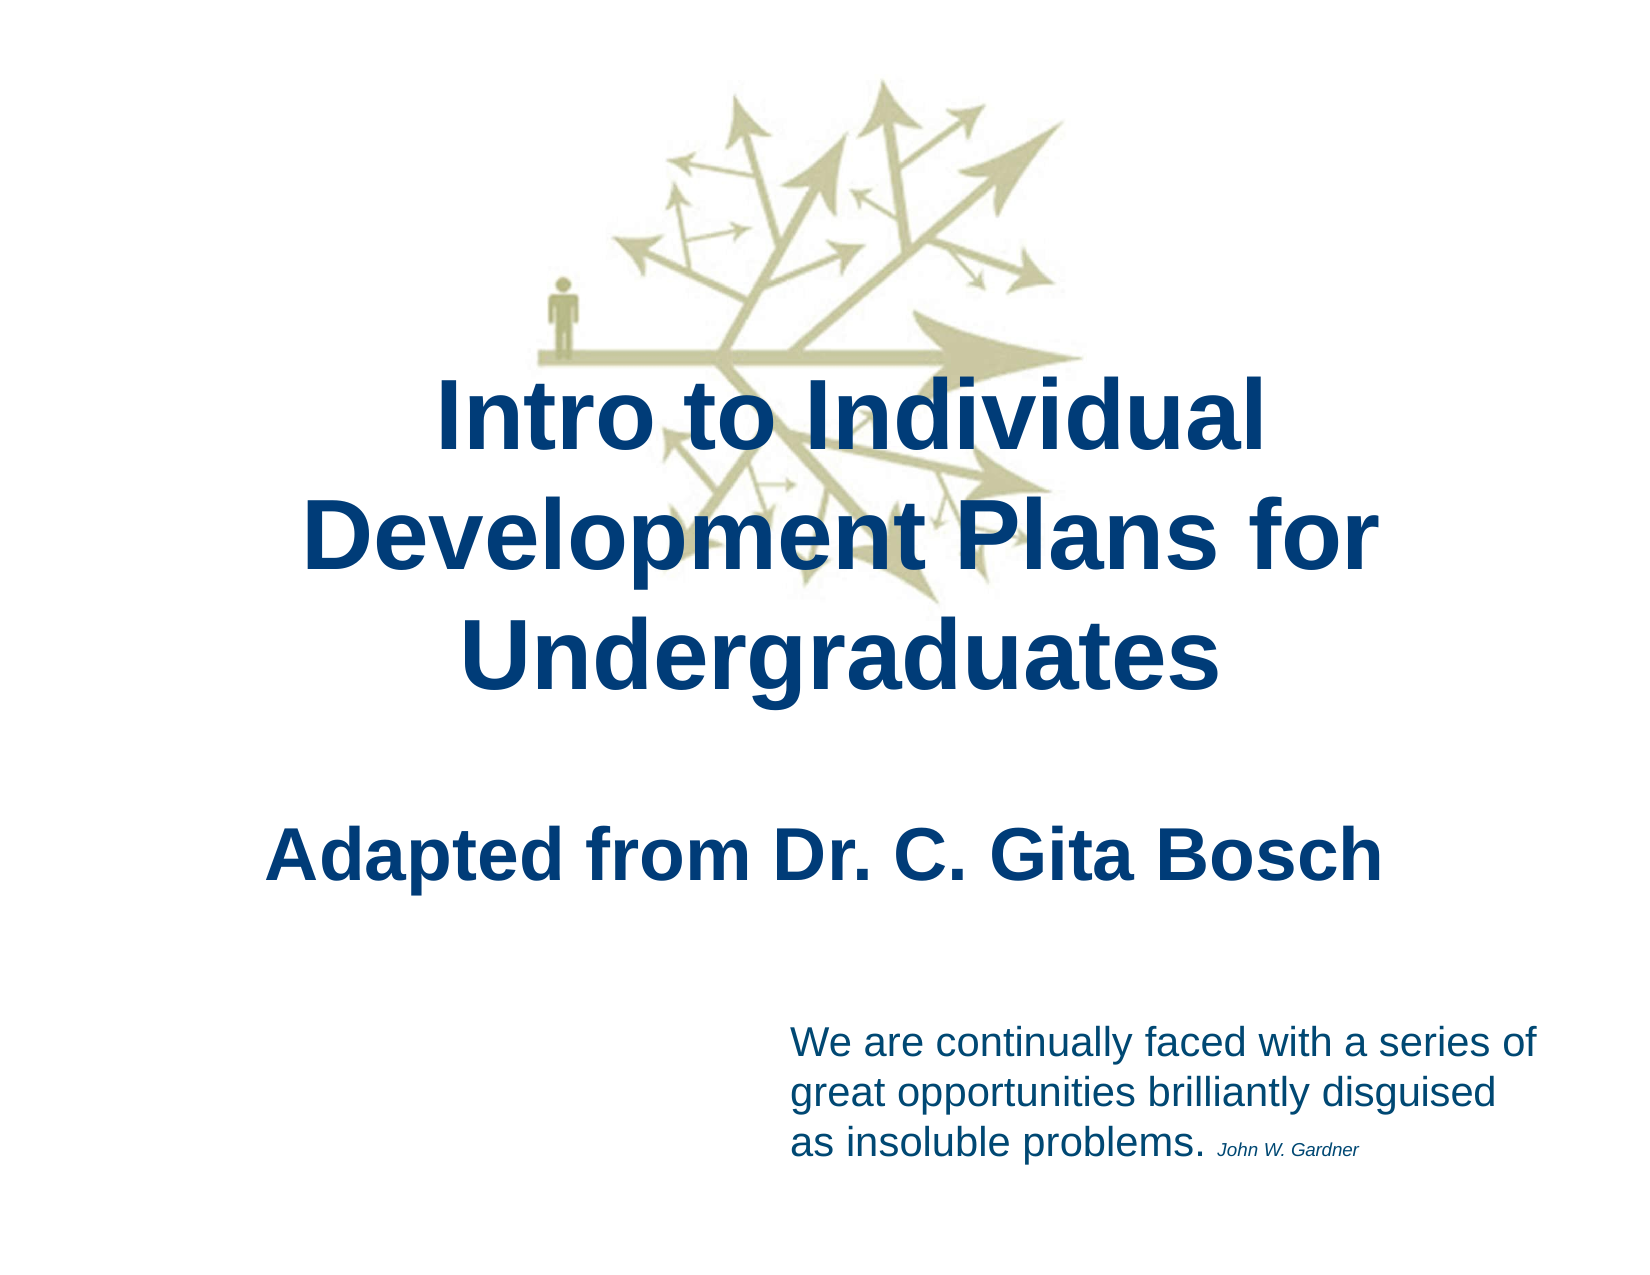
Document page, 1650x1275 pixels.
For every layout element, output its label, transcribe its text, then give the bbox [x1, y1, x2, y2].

title Intro to Individual Development Plans for Undergraduates [155, 347, 1525, 710]
text_box We are continually faced with a series of great opportunities brilliantly disguised as insoluble problems. John W. Gardner [788, 1013, 1537, 1166]
text_box Adapted from Dr. C. Gita Bosch [140, 804, 1510, 896]
picture [524, 74, 1087, 621]
